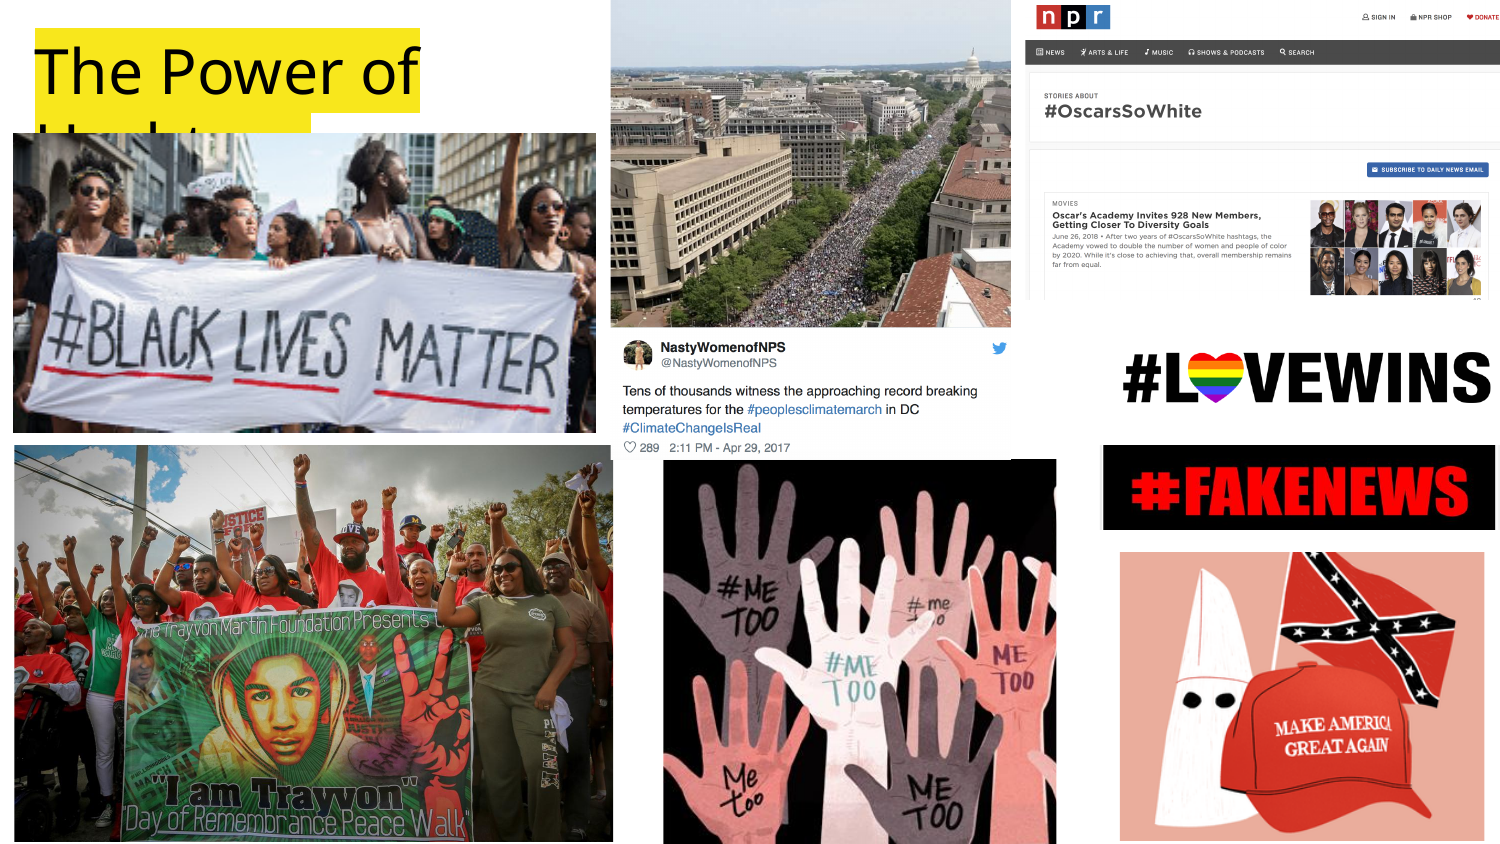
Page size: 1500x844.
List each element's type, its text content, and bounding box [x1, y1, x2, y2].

picture [1119, 552, 1485, 841]
picture [1107, 327, 1500, 423]
picture [13, 132, 597, 433]
picture [1024, 0, 1500, 300]
title The Power of Hashtags [19, 17, 605, 111]
picture [14, 0, 1057, 844]
picture [1099, 444, 1500, 530]
